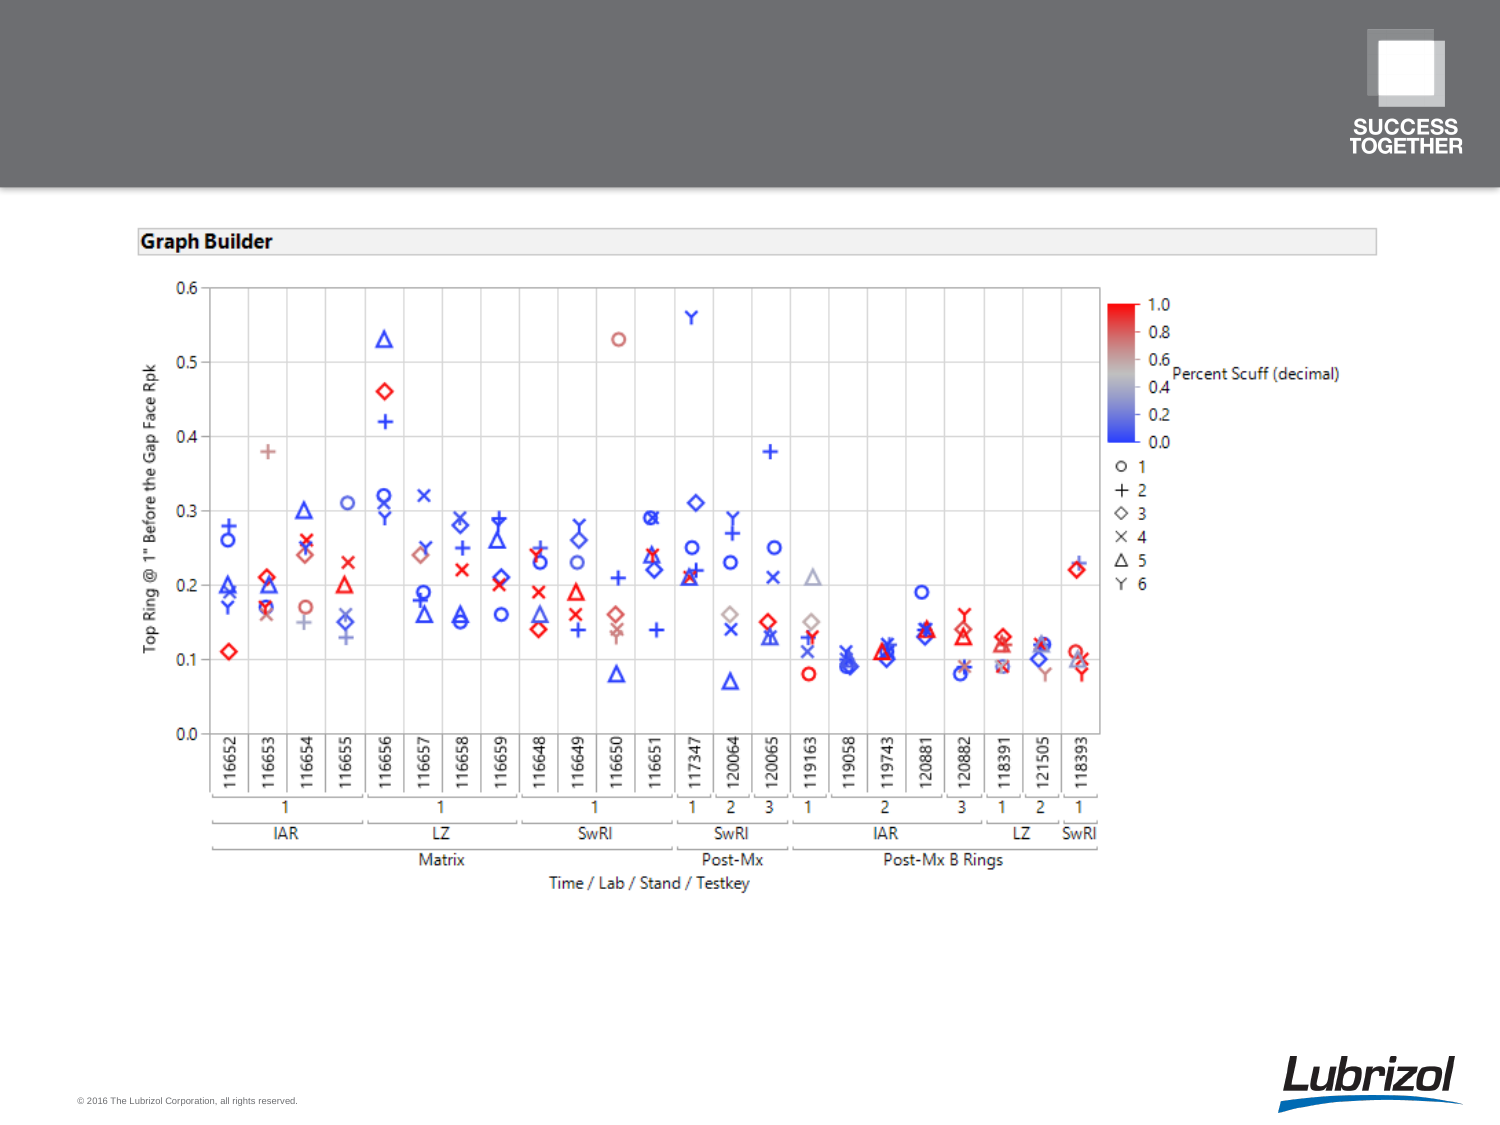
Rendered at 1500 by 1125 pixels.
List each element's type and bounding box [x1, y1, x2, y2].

picture [119, 224, 1380, 901]
picture [1278, 1056, 1463, 1113]
picture [1350, 23, 1463, 158]
